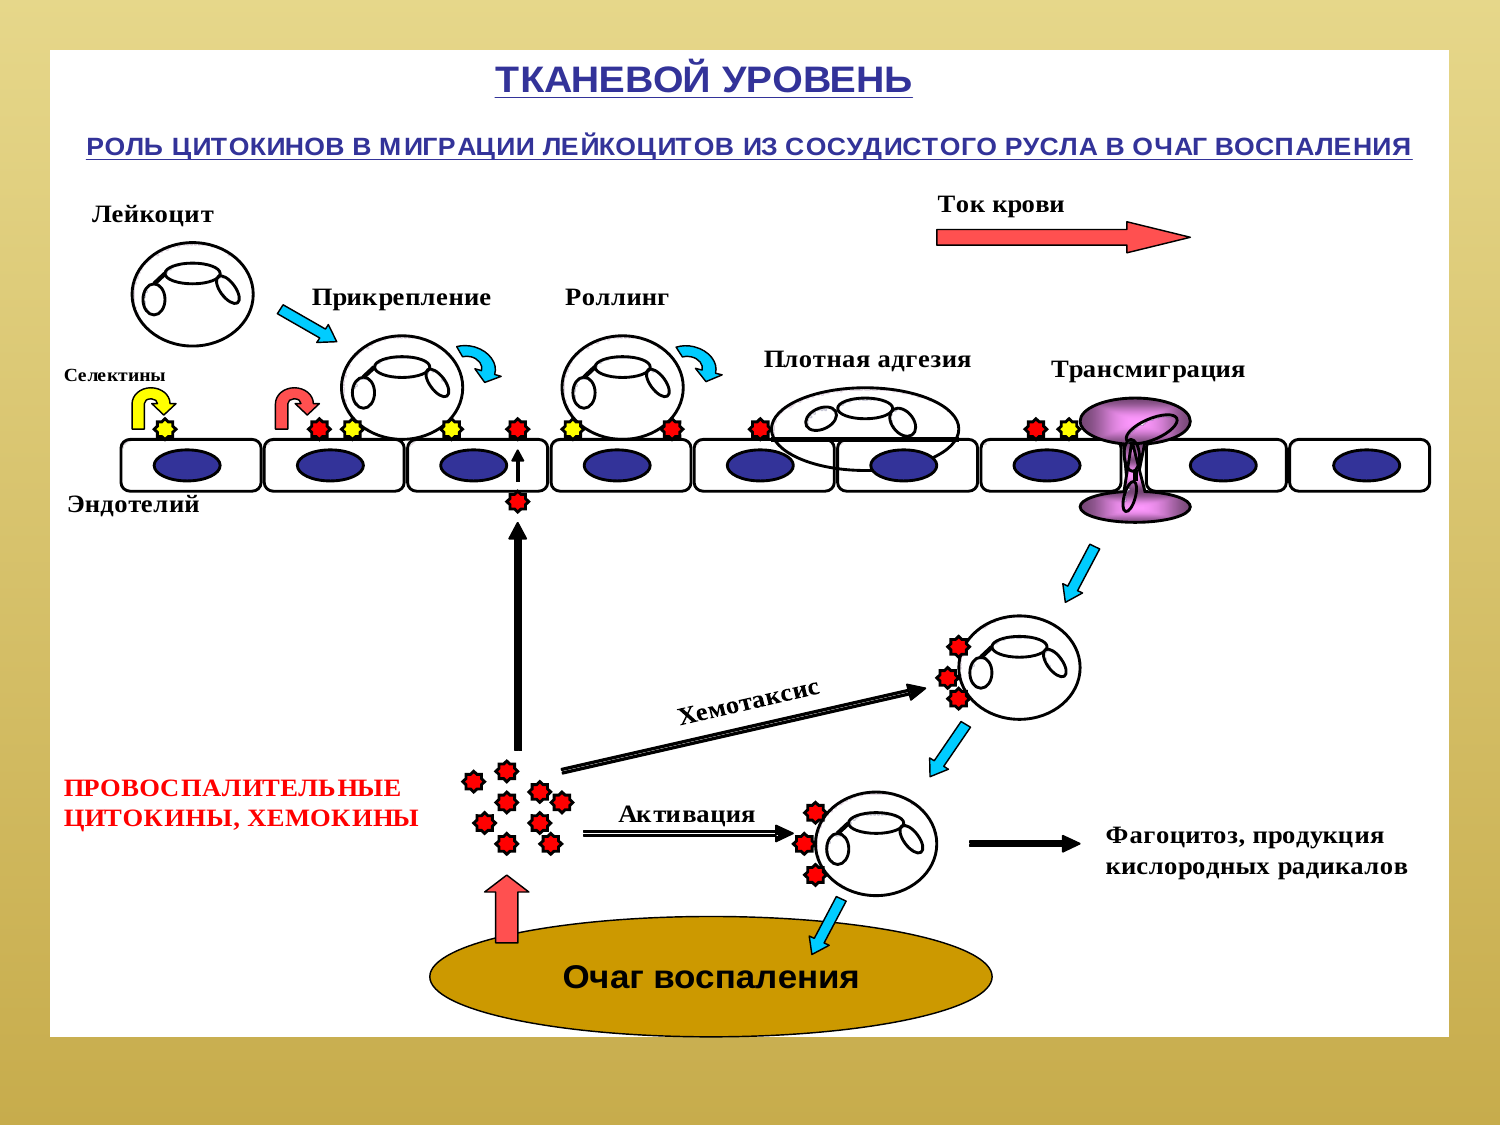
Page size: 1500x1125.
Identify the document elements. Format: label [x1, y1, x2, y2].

list [49, 49, 1451, 1038]
